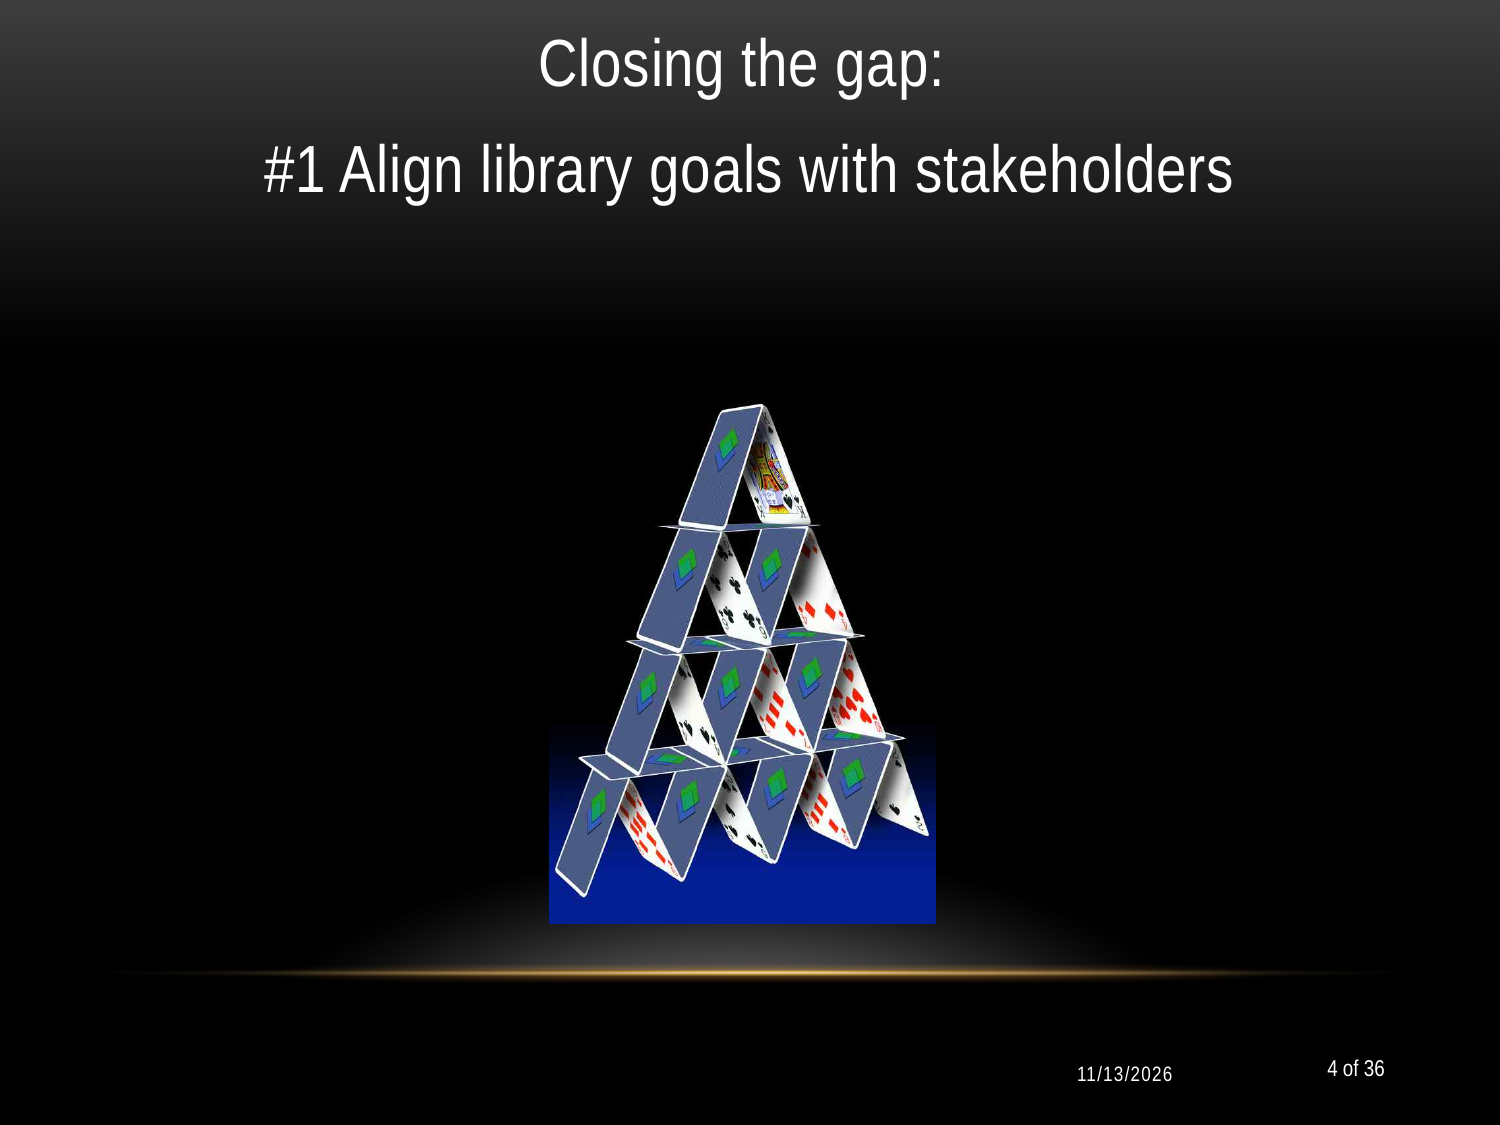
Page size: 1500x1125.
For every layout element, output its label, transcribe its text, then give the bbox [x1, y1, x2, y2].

slide_number 4 of 36 [1237, 1037, 1400, 1098]
list Closing the gap: #1 Align library goals with stakeholders [75, 12, 1425, 372]
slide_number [937, 1042, 1188, 1103]
picture [0, 0, 1500, 1125]
